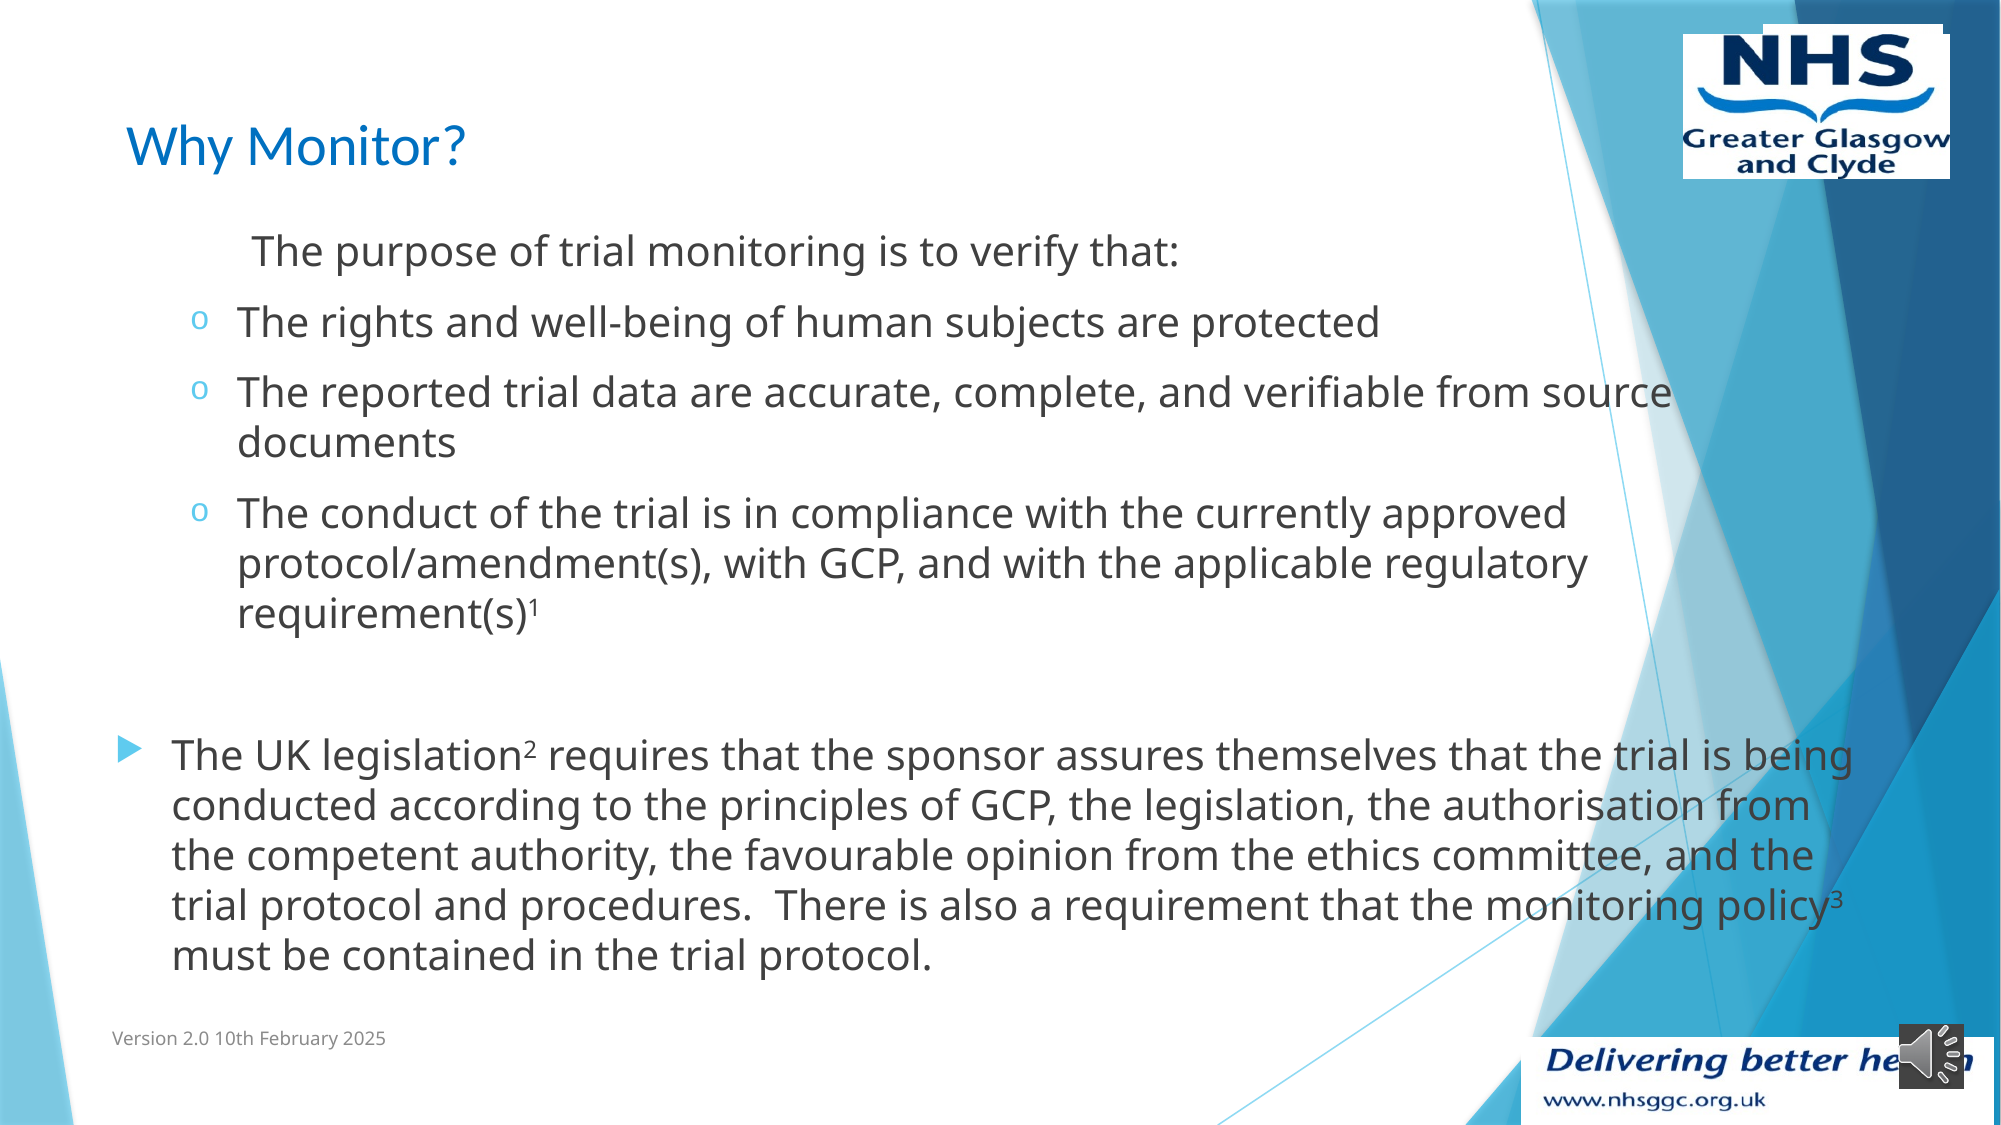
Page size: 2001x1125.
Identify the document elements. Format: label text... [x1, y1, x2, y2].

picture [1682, 24, 1951, 179]
list The purpose of trial monitoring is to verify that: The rights and well-being of human subjects are protected The reported trial data are accurate, complete, and verifiable from source documents The conduct of the trial is in compliance with the currently approved protocol/amendment(s), with GCP, and with the applicable regulatory requirement(s)1 The UK legislation2 requires that the sponsor assures themselves that the trial is being conducted according to the principles of GCP, the legislation, the authorisation from the competent authority, the favourable opinion from the ethics committee, and the trial protocol and procedures. There is also a requirement that the monitoring policy3 must be contained in the trial protocol. [99, 220, 1900, 1035]
title Why Monitor? [111, 99, 1522, 220]
picture [1520, 1022, 1995, 1125]
footer Version 2.0 10th February 2025 [97, 1007, 1131, 1068]
